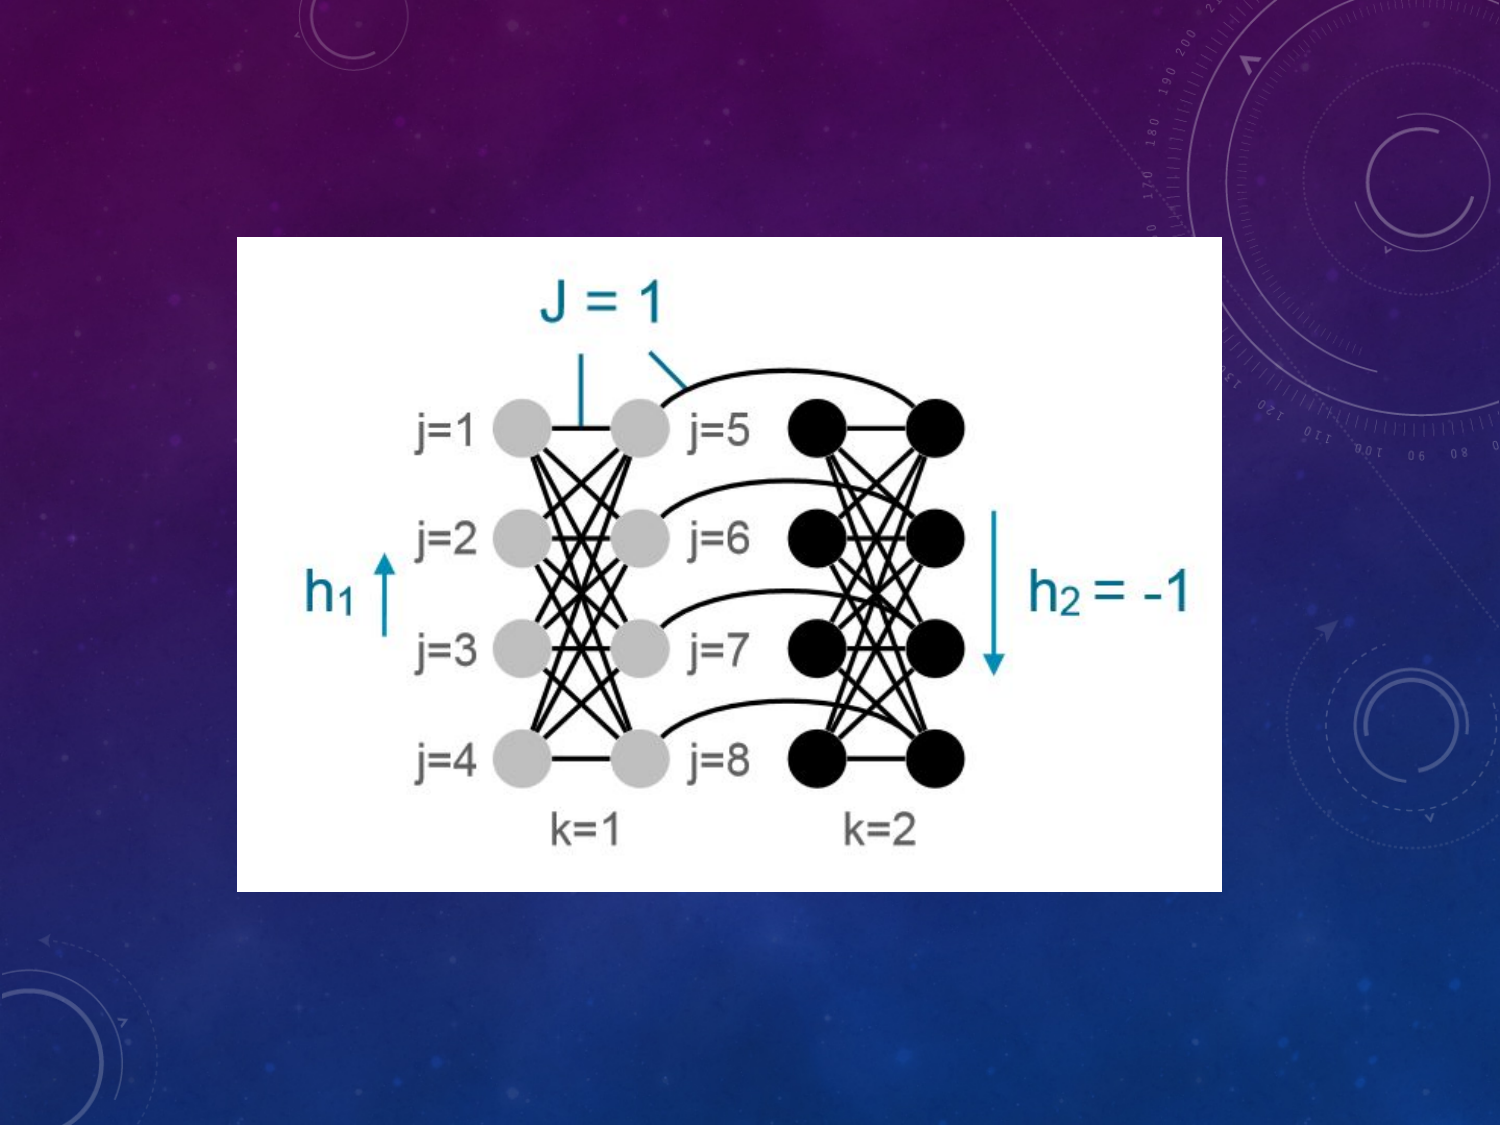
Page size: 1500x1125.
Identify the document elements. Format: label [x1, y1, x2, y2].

picture [0, 0, 1500, 1125]
list [237, 237, 1222, 892]
